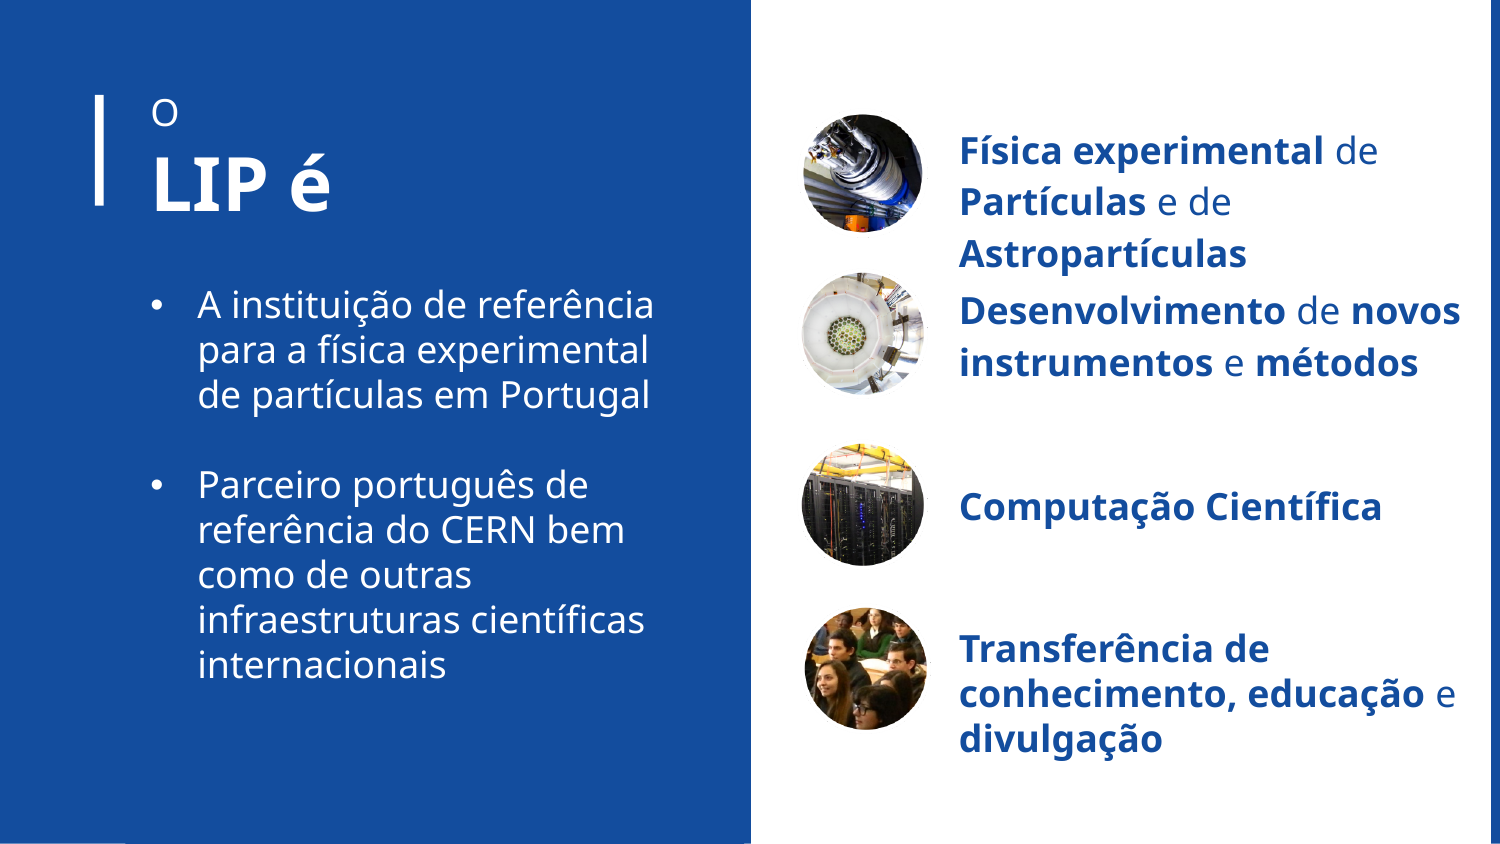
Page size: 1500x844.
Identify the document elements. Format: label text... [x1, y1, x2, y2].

text_box Computação Científica [868, 468, 1500, 609]
text_box A instituição de referência para a física experimental de partículas em Portugal Parceiro português de referência do CERN bem como de outras infraestruturas científicas internacionais [135, 266, 697, 672]
text_box Desenvolvimento de novos instrumentos e métodos [933, 265, 1500, 413]
text_box [125, 0, 745, 844]
text_box O LIP é [135, 61, 697, 252]
text_box Transferência de conhecimento, educação e divulgação [868, 609, 1500, 758]
text_box Física experimental de Partículas e de Astropartículas [868, 104, 1488, 253]
picture [799, 603, 931, 735]
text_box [796, 107, 929, 571]
